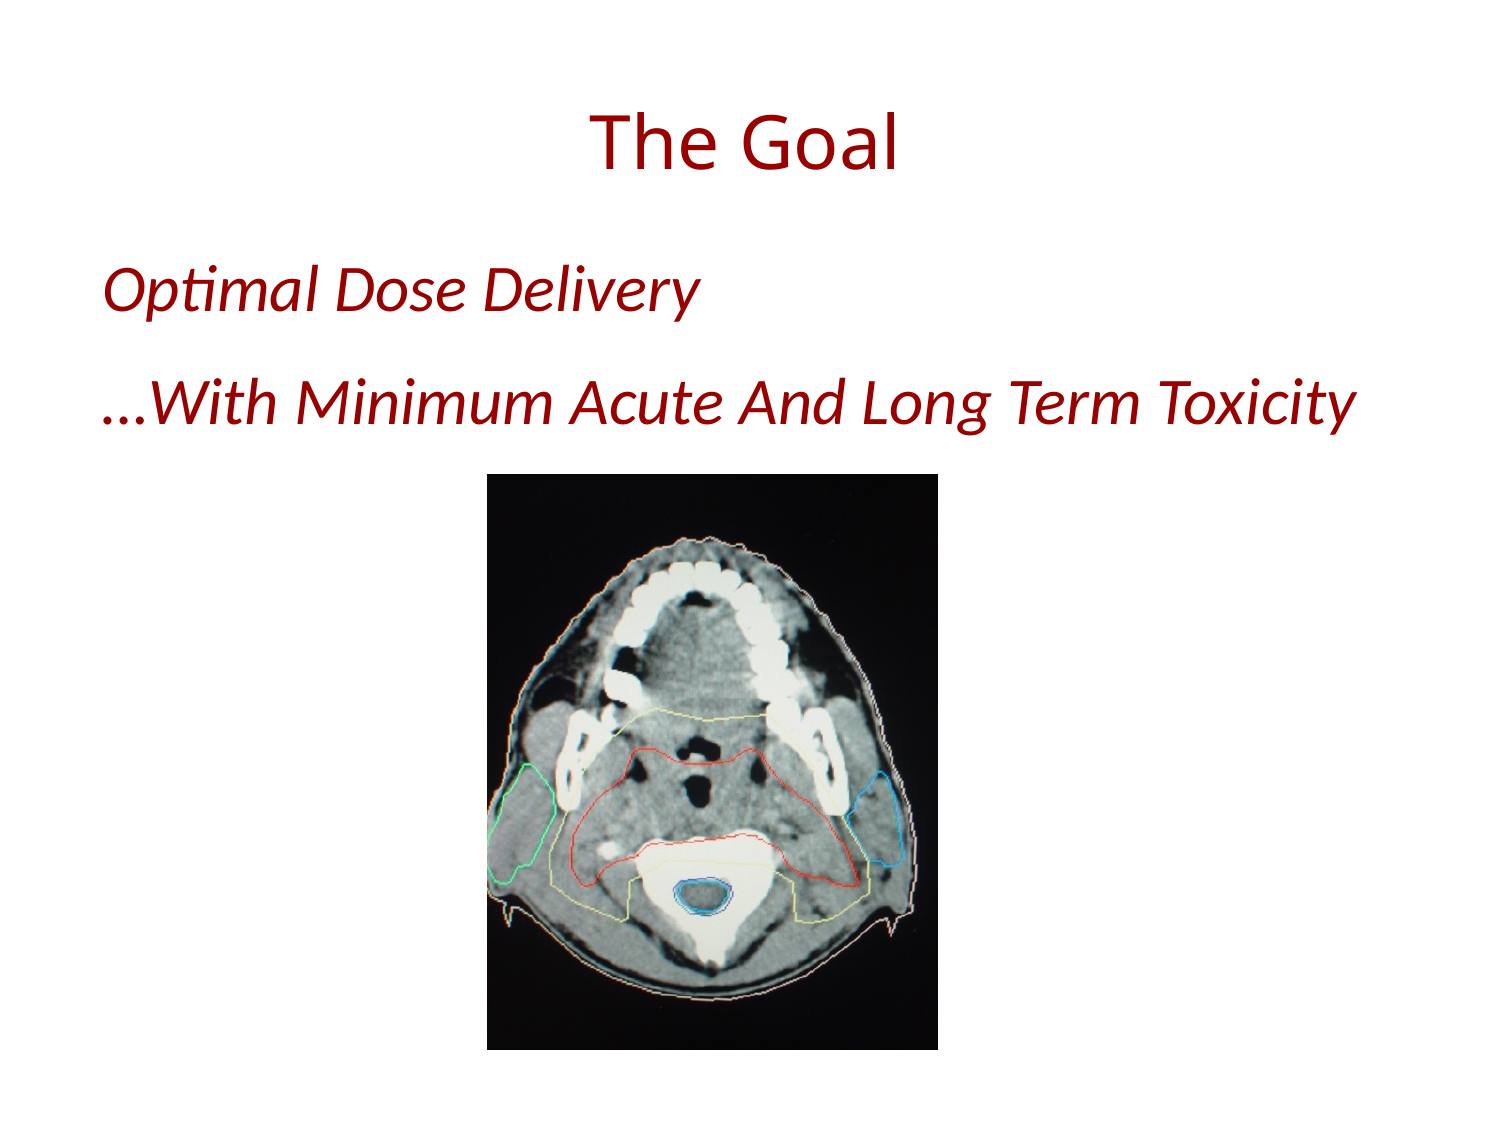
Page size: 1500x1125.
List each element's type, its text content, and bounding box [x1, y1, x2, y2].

picture [487, 474, 938, 1051]
text_box The Goal [574, 87, 1038, 193]
text_box Optimal Dose Delivery …With Minimum Acute And Long Term Toxicity [87, 237, 1425, 446]
